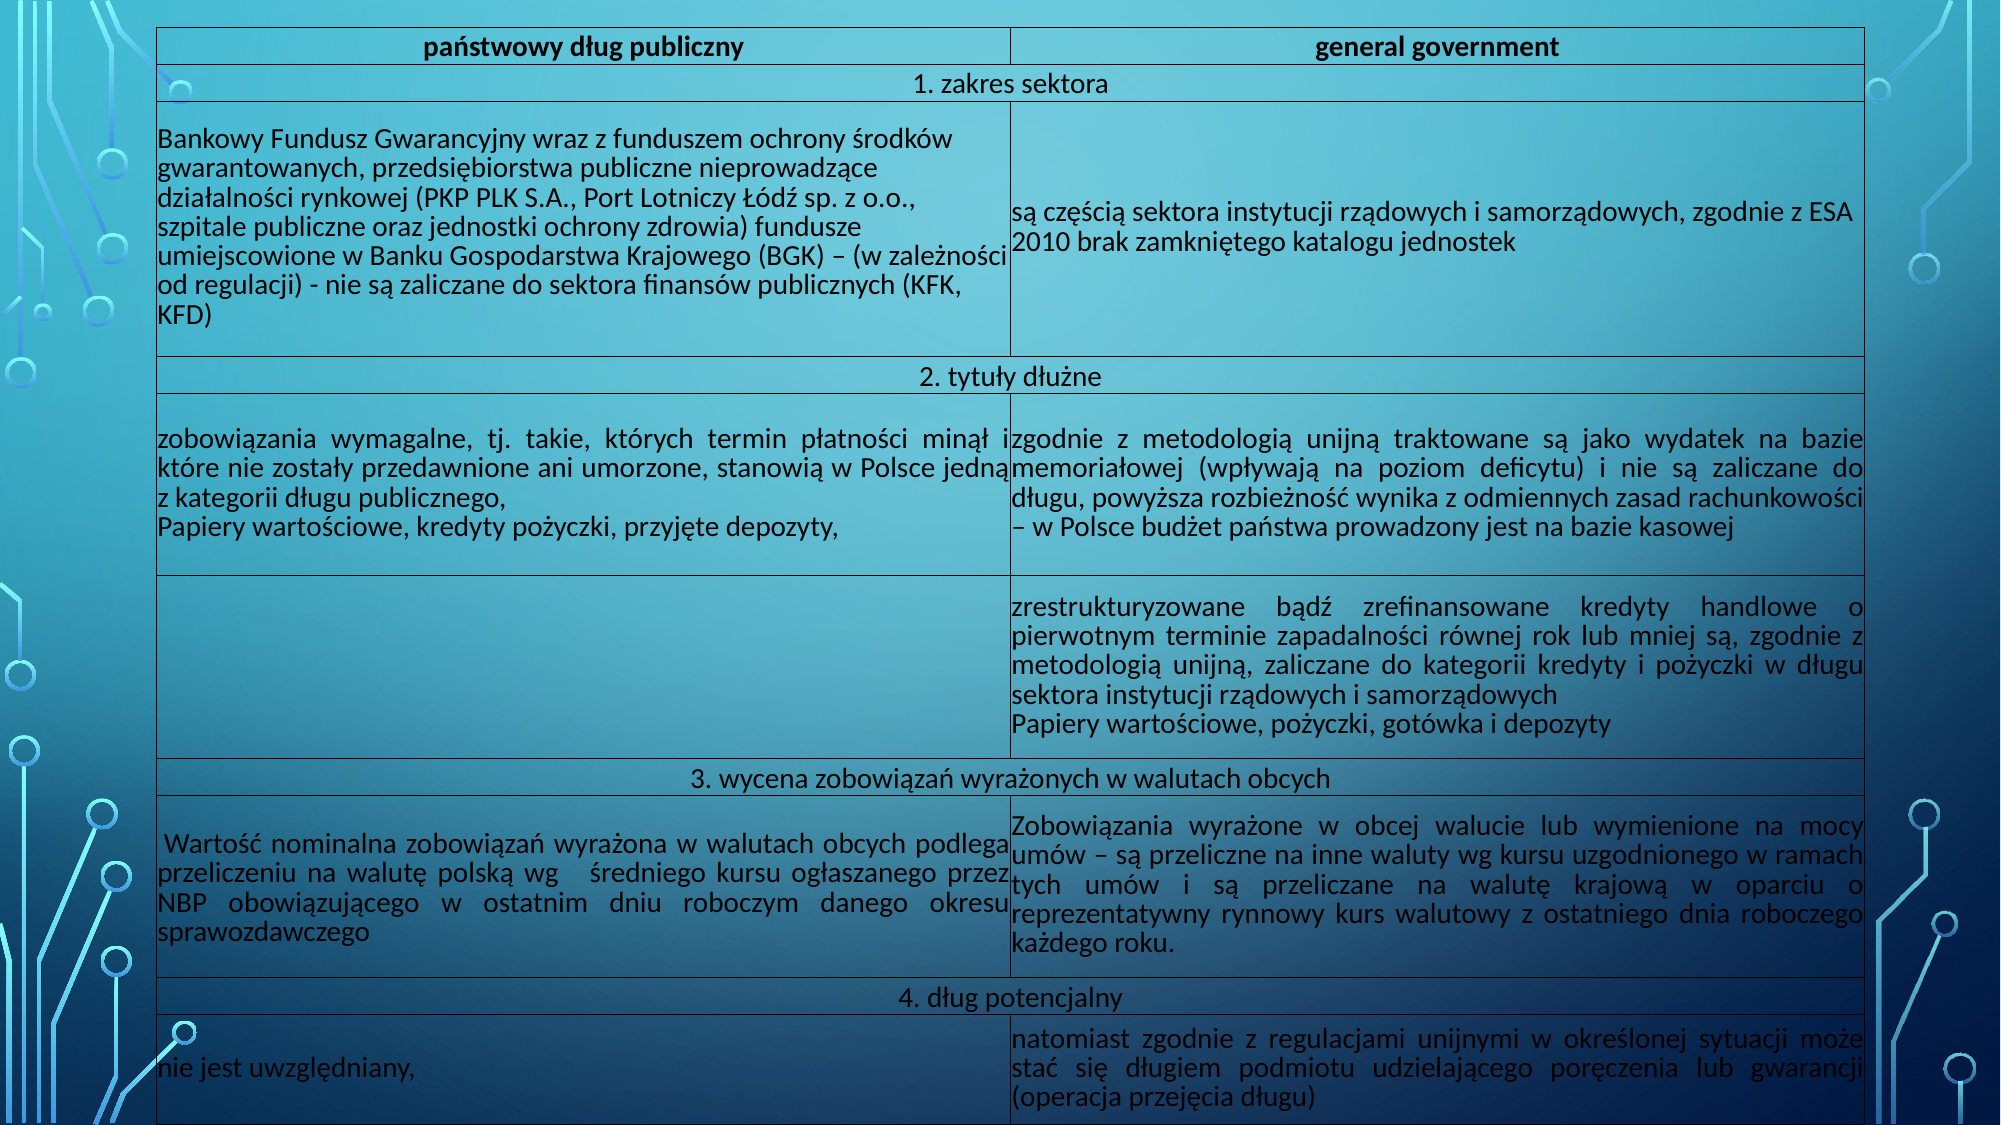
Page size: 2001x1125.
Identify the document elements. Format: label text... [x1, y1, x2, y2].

table_header państwowy dług publiczny [157, 28, 1010, 64]
table_cell Bankowy Fundusz Gwarancyjny wraz z funduszem ochrony środków gwarantowanych, przedsiębiorstwa publiczne nieprowadzące działalności rynkowej (PKP PLK S.A., Port Lotniczy Łódź sp. z o.o., szpitale publiczne oraz jednostki ochrony zdrowia) fundusze umiejscowione w Banku Gospodarstwa Krajowego (BGK) – (w zależności od regulacji) - nie są zaliczane do sektora finansów publicznych (KFK, KFD) [157, 102, 1010, 356]
table_cell natomiast zgodnie z regulacjami unijnymi w określonej sytuacji może stać się długiem podmiotu udzielającego poręczenia lub gwarancji (operacja przejęcia długu) [1011, 1015, 1864, 1124]
table_cell zrestrukturyzowane bądź zrefinansowane kredyty handlowe o pierwotnym terminie zapadalności równej rok lub mniej są, zgodnie z metodologią unijną, zaliczane do kategorii kredyty i pożyczki w długu sektora instytucji rządowych i samorządowych Papiery wartościowe, pożyczki, gotówka i depozyty [1011, 576, 1864, 758]
table_header general government [1011, 28, 1864, 64]
table_cell Zobowiązania wyrażone w obcej walucie lub wymienione na mocy umów – są przeliczne na inne waluty wg kursu uzgodnionego w ramach tych umów i są przeliczane na walutę krajową w oparciu o reprezentatywny rynnowy kurs walutowy z ostatniego dnia roboczego każdego roku. [1011, 796, 1864, 977]
table_cell 3. wycena zobowiązań wyrażonych w walutach obcych [157, 759, 1864, 795]
table_cell są częścią sektora instytucji rządowych i samorządowych, zgodnie z ESA 2010 brak zamkniętego katalogu jednostek [1011, 102, 1864, 356]
table_cell zgodnie z metodologią unijną traktowane są jako wydatek na bazie memoriałowej (wpływają na poziom deficytu) i nie są zaliczane do długu, powyższa rozbieżność wynika z odmiennych zasad rachunkowości – w Polsce budżet państwa prowadzony jest na bazie kasowej [1011, 394, 1864, 575]
table_cell [157, 576, 1010, 758]
table_cell 4. dług potencjalny [157, 978, 1864, 1014]
table_cell Wartość nominalna zobowiązań wyrażona w walutach obcych podlega przeliczeniu na walutę polską wg średniego kursu ogłaszanego przez NBP obowiązującego w ostatnim dniu roboczym danego okresu sprawozdawczego [157, 796, 1010, 977]
table_cell nie jest uwzględniany, [157, 1015, 1010, 1124]
table_cell 2. tytuły dłużne [157, 357, 1864, 393]
table_cell 1. zakres sektora [157, 65, 1864, 101]
table_cell zobowiązania wymagalne, tj. takie, których termin płatności minął i które nie zostały przedawnione ani umorzone, stanowią w Polsce jedną z kategorii długu publicznego, Papiery wartościowe, kredyty pożyczki, przyjęte depozyty, [157, 394, 1010, 575]
